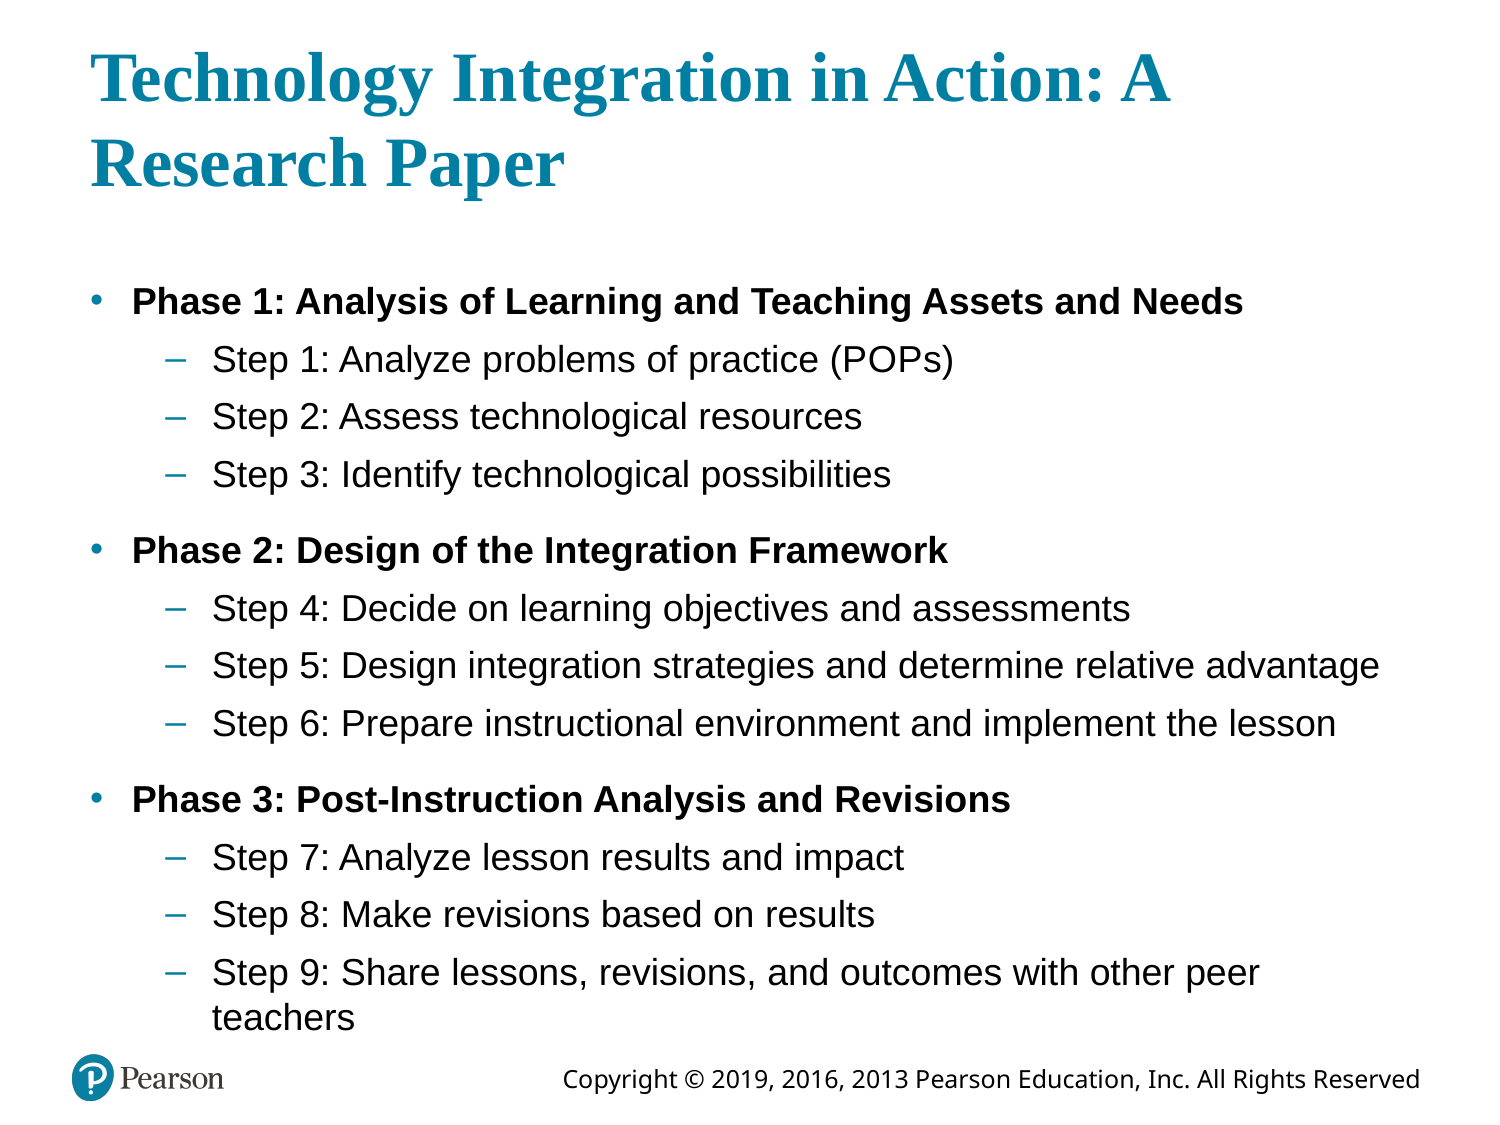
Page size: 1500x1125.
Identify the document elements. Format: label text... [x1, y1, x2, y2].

picture [72, 1087, 83, 1101]
list Phase 1: Analysis of Learning and Teaching Assets and Needs Step 1: Analyze problems of practice (P O P s) Step 2: Assess technological resources Step 3: Identify technological possibilities Phase 2: Design of the Integration Framework Step 4: Decide on learning objectives and assessments Step 5: Design integration strategies and determine relative advantage Step 6: Prepare instructional environment and implement the lesson Phase 3: Post-Instruction Analysis and Revisions Step 7: Analyze lesson results and impact Step 8: Make revisions based on results Step 9: Share lessons, revisions, and outcomes with other peer teachers [75, 262, 1425, 1041]
picture [72, 1054, 88, 1070]
picture [80, 1063, 106, 1088]
picture [98, 1054, 224, 1101]
title Technology Integration in Action: A Research Paper [75, 35, 1425, 216]
